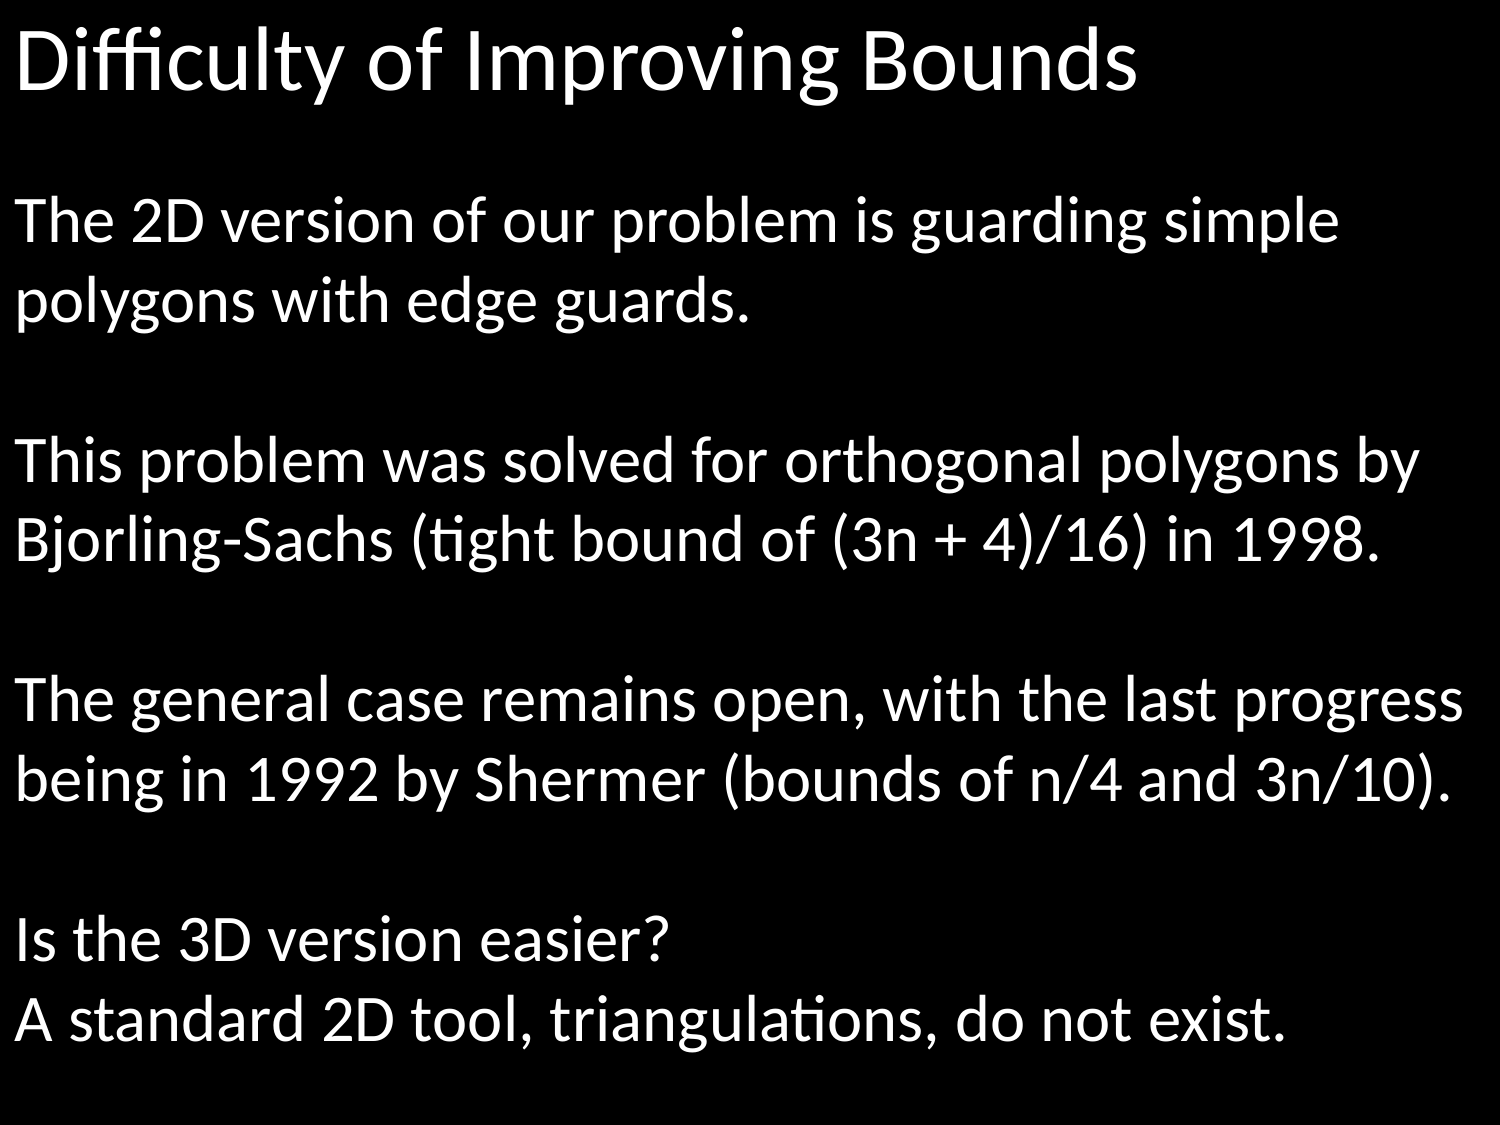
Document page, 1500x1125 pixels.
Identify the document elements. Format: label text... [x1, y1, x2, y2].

text_box The 2D version of our problem is guarding simple polygons with edge guards. This problem was solved for orthogonal polygons by Bjorling-Sachs (tight bound of (3n + 4)/16) in 1998. The general case remains open, with the last progress being in 1992 by Shermer (bounds of n/4 and 3n/10). Is the 3D version easier? A standard 2D tool, triangulations, do not exist. [0, 168, 1500, 1063]
text_box Difficulty of Improving Bounds [0, 0, 1500, 117]
